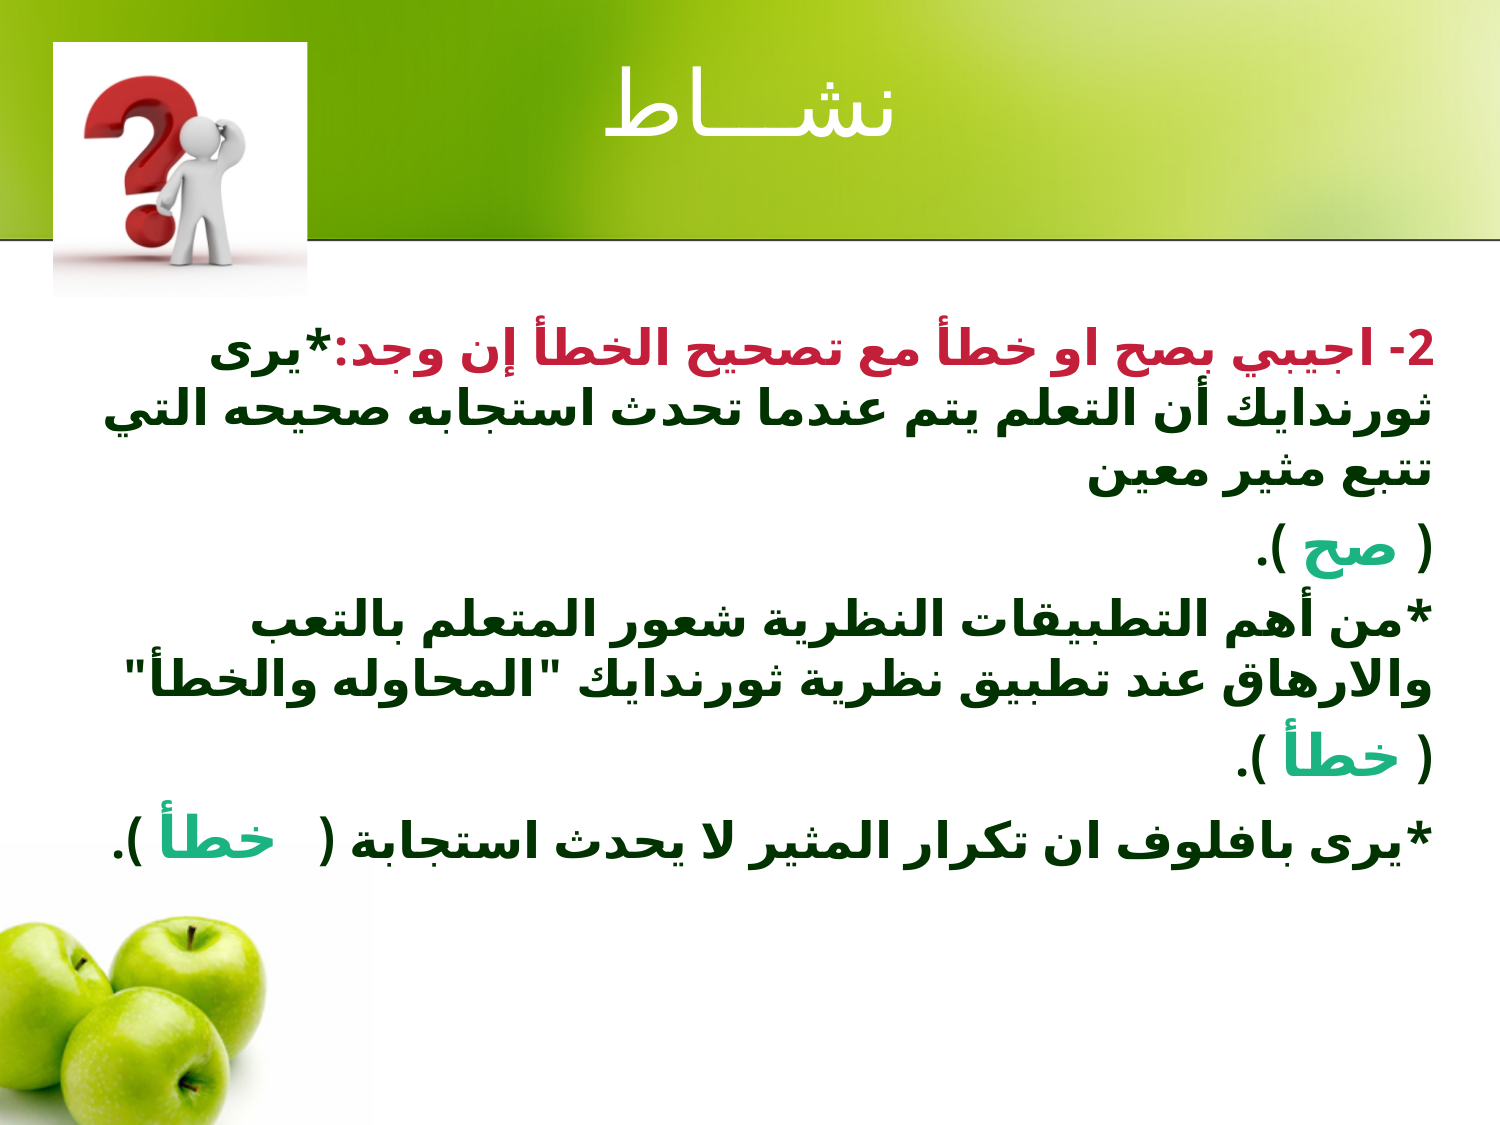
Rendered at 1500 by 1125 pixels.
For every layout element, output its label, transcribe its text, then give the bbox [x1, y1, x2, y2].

title نشـــاط [62, 24, 1438, 176]
list 2- اجيبي بصح او خطأ مع تصحيح الخطأ إن وجد: *يرى ثورندايك أن التعلم يتم عندما تحدث استجابه صحيحه التي تتبع مثير معين ( صح ). *من أهم التطبيقات النظرية شعور المتعلم بالتعب والارهاق عند تطبيق نظرية ثورندايك "المحاوله والخطأ" ( خطأ ). *يرى بافلوف ان تكرار المثير ﻻ يحدث استجابة ( خطأ ). [43, 307, 1458, 1032]
picture [0, 0, 1500, 1125]
